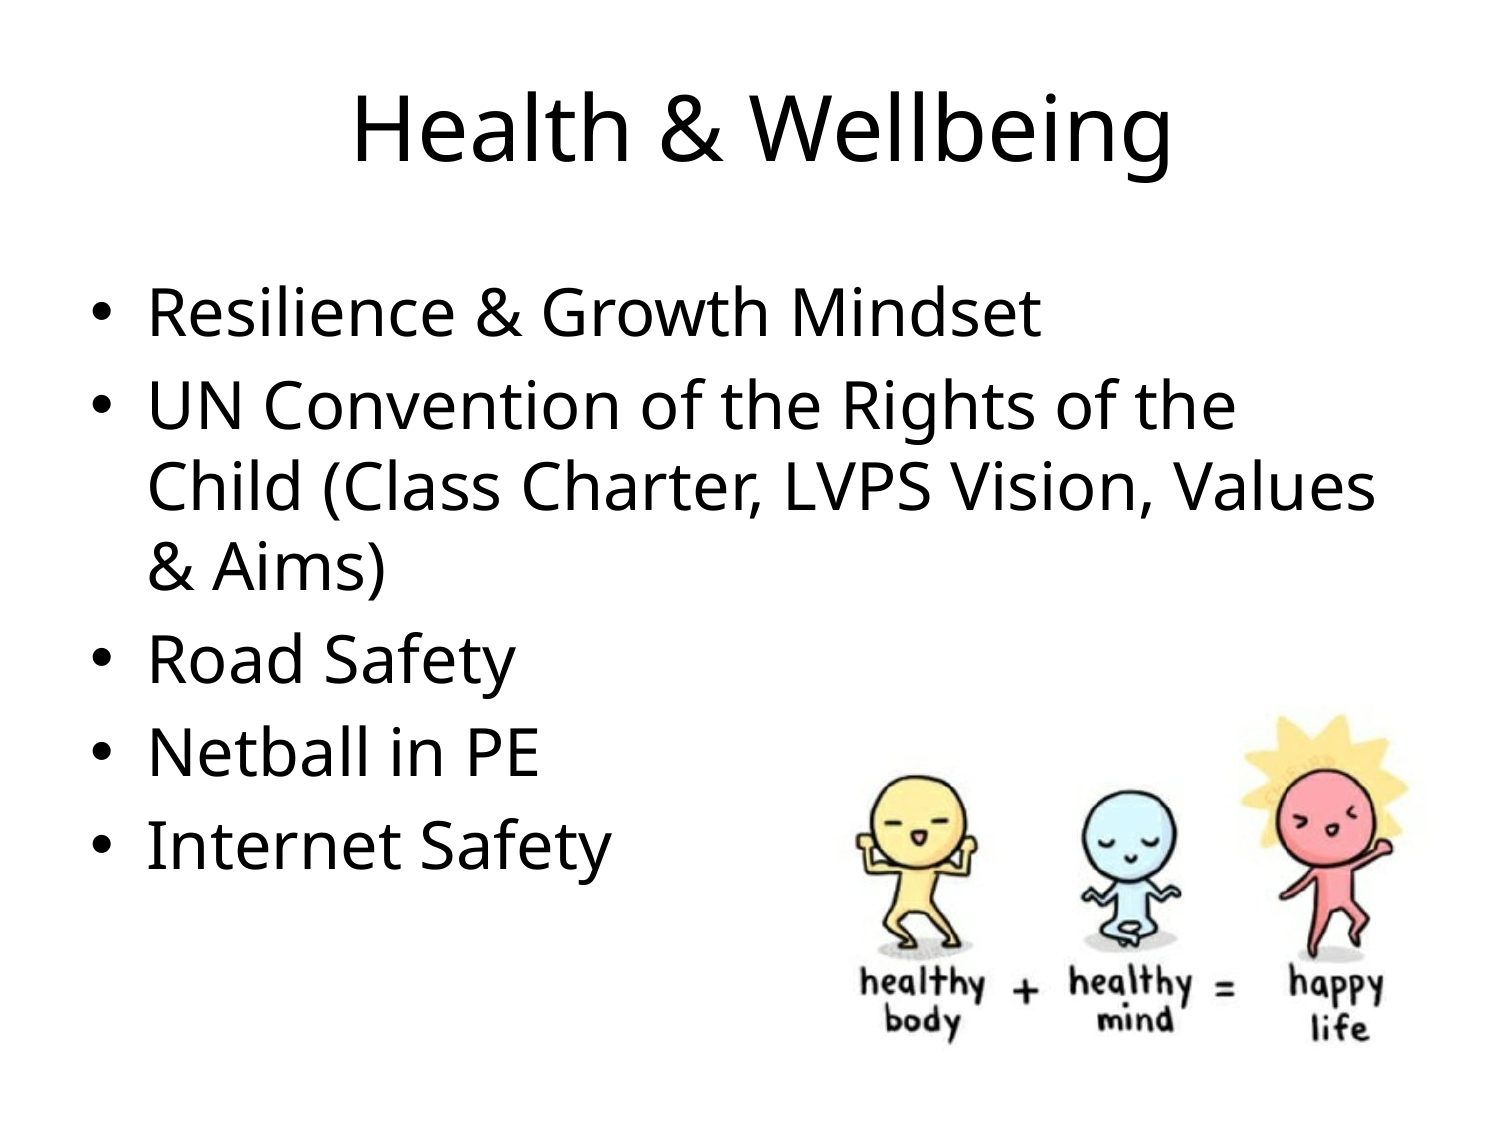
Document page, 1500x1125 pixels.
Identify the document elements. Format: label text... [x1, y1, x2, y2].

title Health & Wellbeing [88, 30, 1439, 219]
picture [808, 703, 1433, 1067]
list Resilience & Growth Mindset UN Convention of the Rights of the Child (Class Charter, LVPS Vision, Values & Aims) Road Safety Netball in PE Internet Safety [75, 262, 1425, 1005]
